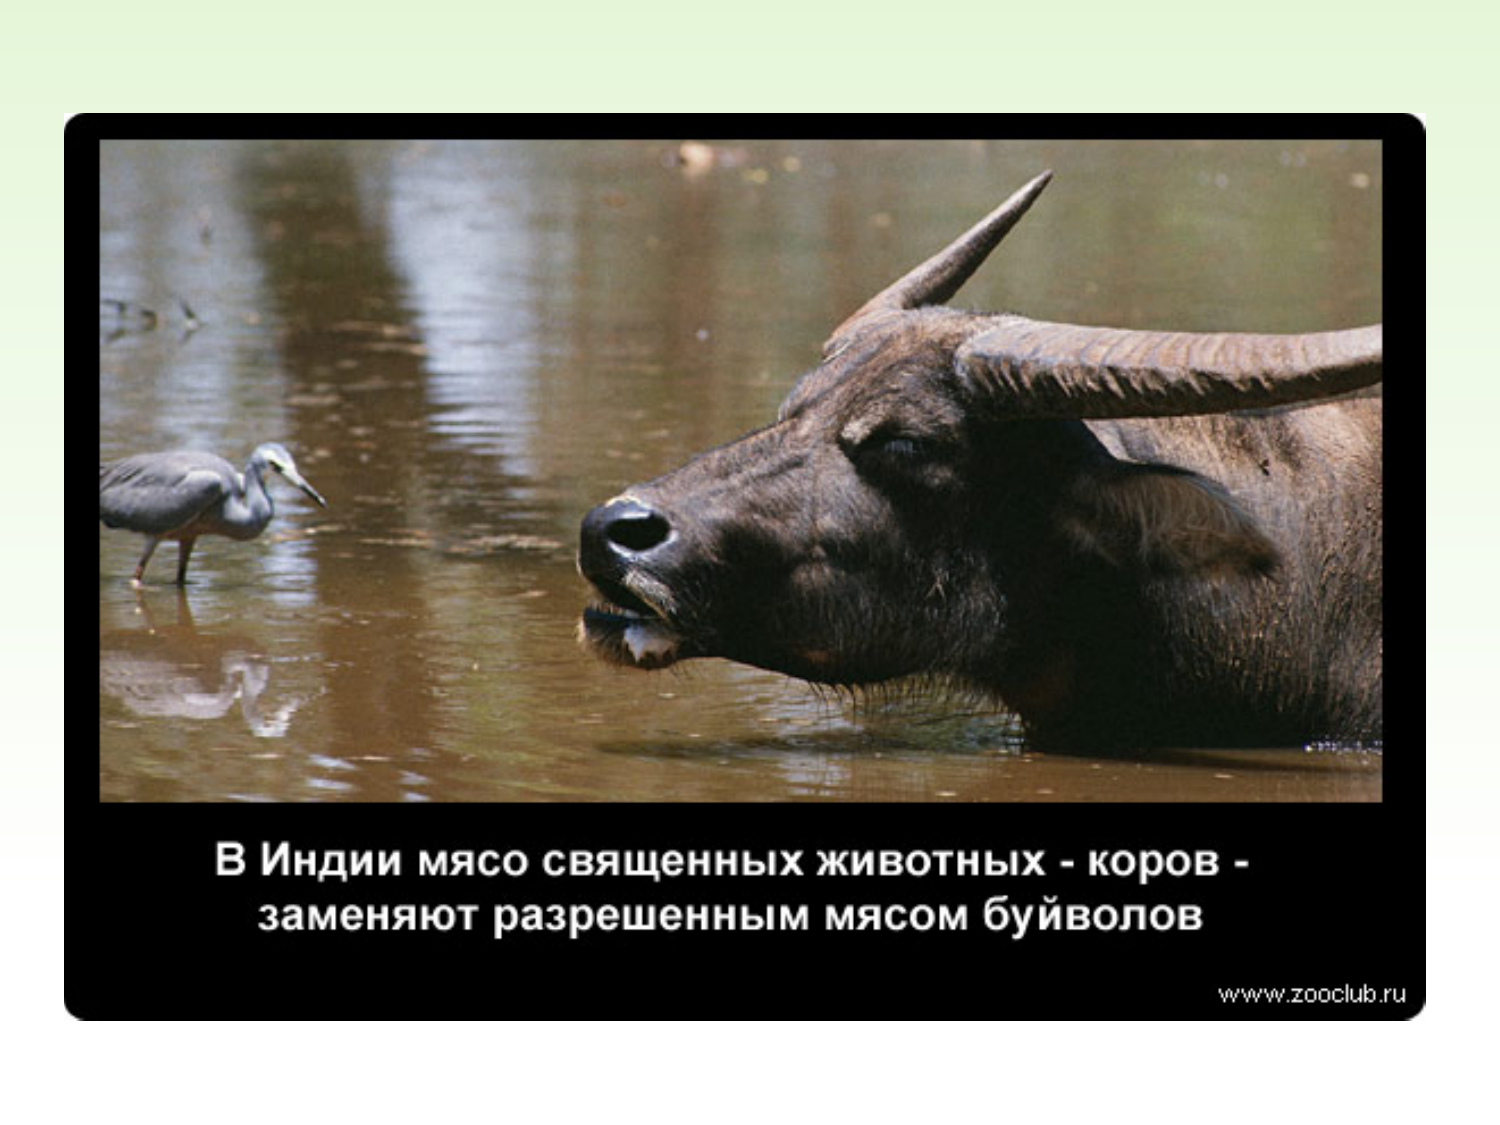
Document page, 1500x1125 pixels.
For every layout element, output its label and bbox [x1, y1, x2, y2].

picture [64, 113, 1426, 1021]
